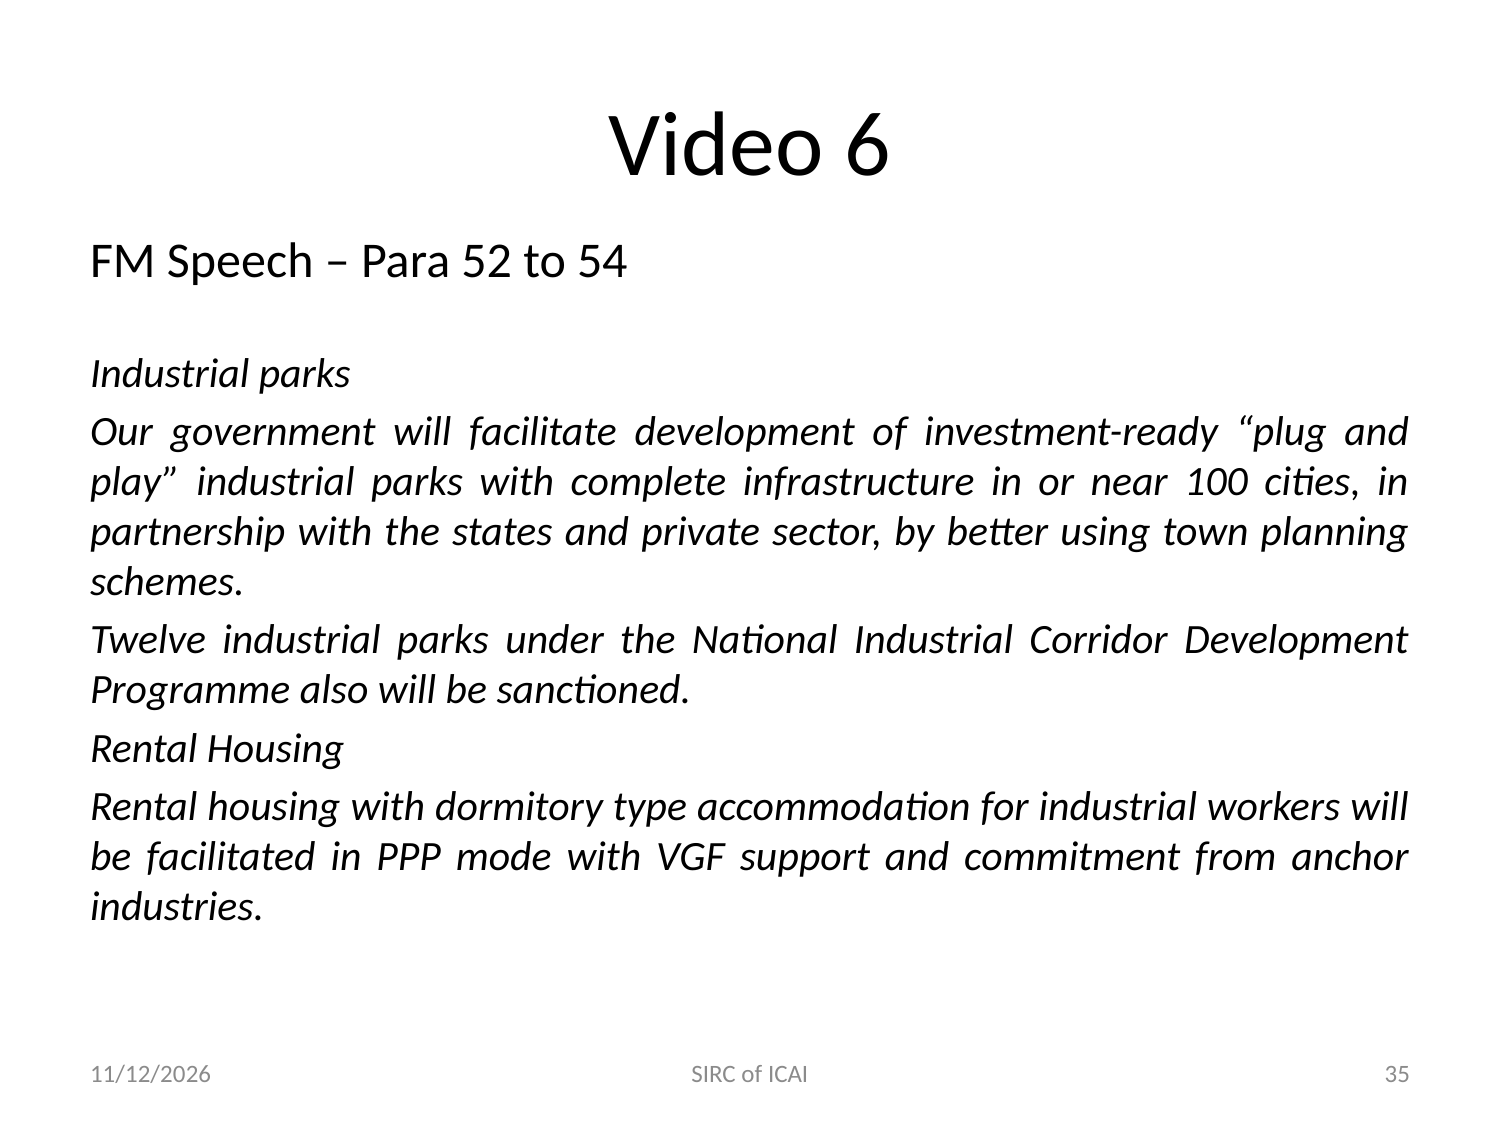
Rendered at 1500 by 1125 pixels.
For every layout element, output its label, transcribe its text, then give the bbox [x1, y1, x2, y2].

footer SIRC of ICAI [512, 1042, 988, 1103]
list FM Speech – Para 52 to 54 Industrial parks Our government will facilitate development of investment-ready “plug and play” industrial parks with complete infrastructure in or near 100 cities, in partnership with the states and private sector, by better using town planning schemes. Twelve industrial parks under the National Industrial Corridor Development Programme also will be sanctioned. Rental Housing Rental housing with dormitory type accommodation for industrial workers will be facilitated in PPP mode with VGF support and commitment from anchor industries. [75, 219, 1425, 1005]
slide_number 35 [1074, 1042, 1425, 1103]
title Video 6 [75, 45, 1425, 219]
text_box [374, 509, 1125, 615]
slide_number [75, 1042, 425, 1103]
